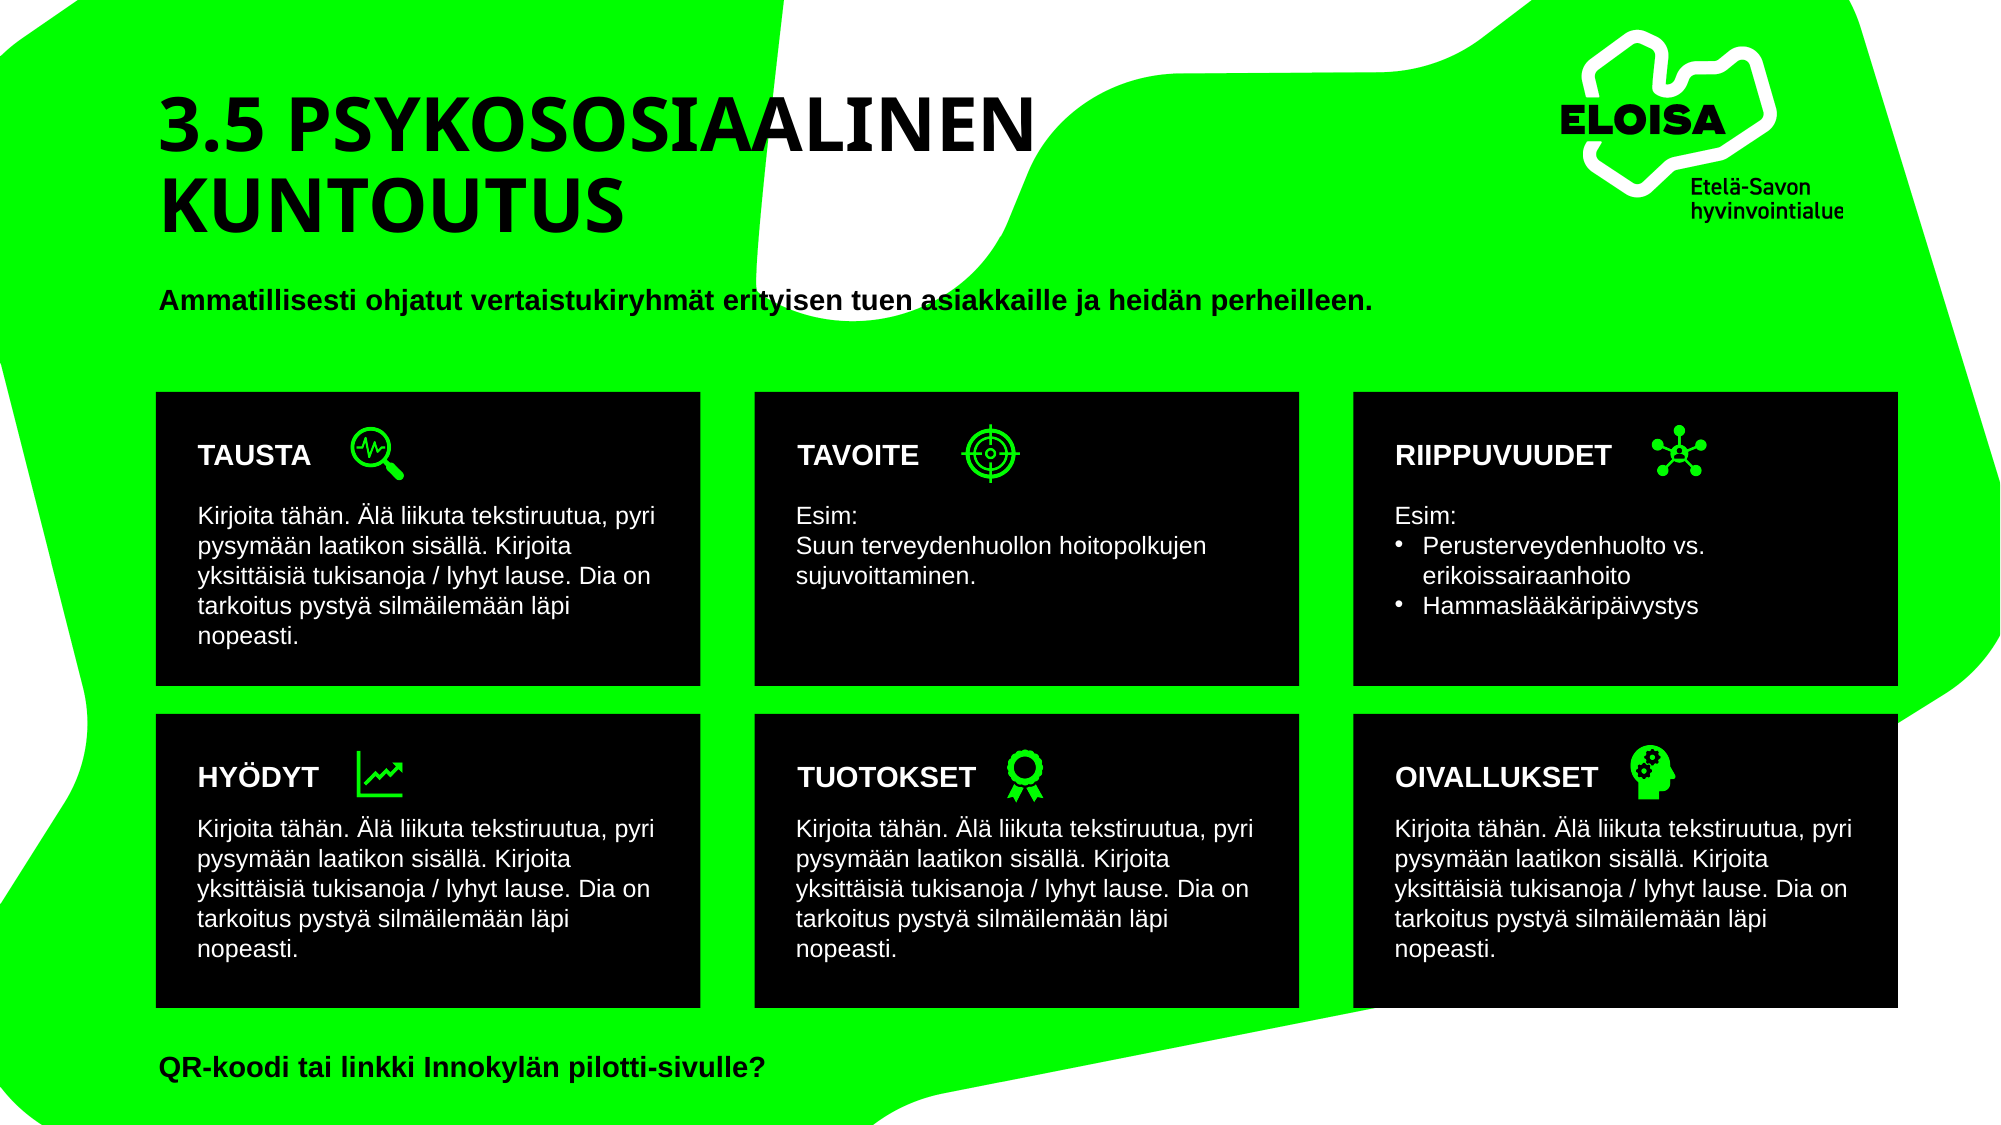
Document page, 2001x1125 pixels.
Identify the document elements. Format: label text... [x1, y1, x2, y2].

text_box [1352, 713, 1899, 1009]
text_box TUOTOKSET [782, 750, 995, 801]
text_box Kirjoita tähän. Älä liikuta tekstiruutua, pyri pysymään laatikon sisällä. Kirjoita yksittäisiä tukisanoja / lyhyt lause. Dia on tarkoitus pystyä silmäilemään läpi nopeasti. [1379, 804, 1872, 970]
text_box [1352, 391, 1899, 687]
text_box QR-koodi tai linkki Innokylän pilotti-sivulle? [143, 1044, 1490, 1125]
picture [0, 0, 2001, 1125]
text_box 3.5 PSYKOSOSIAALINEN KUNTOUTUS [143, 79, 1785, 239]
text_box RIIPPUVUUDET [1380, 428, 1631, 479]
text_box Kirjoita tähän. Älä liikuta tekstiruutua, pyri pysymään laatikon sisällä. Kirjoita yksittäisiä tukisanoja / lyhyt lause. Dia on tarkoitus pystyä silmäilemään läpi nopeasti. [781, 805, 1273, 970]
text_box [155, 713, 701, 1009]
text_box TAVOITE [782, 428, 956, 479]
text_box TAUSTA [183, 428, 345, 479]
text_box [754, 713, 1300, 1009]
text_box Kirjoita tähän. Älä liikuta tekstiruutua, pyri pysymään laatikon sisällä. Kirjoita yksittäisiä tukisanoja / lyhyt lause. Dia on tarkoitus pystyä silmäilemään läpi nopeasti. [182, 804, 675, 970]
text_box [754, 391, 1300, 687]
text_box [155, 391, 701, 687]
text_box HYÖDYT [183, 750, 347, 801]
text_box Esim: Perusterveydenhuolto vs. erikoissairaanhoito Hammaslääkäripäivystys [1379, 491, 1872, 627]
text_box Ammatillisesti ohjatut vertaistukiryhmät erityisen tuen asiakkaille ja heidän perheilleen. [143, 278, 1490, 364]
text_box Esim: Suun terveydenhuollon hoitopolkujen sujuvoittaminen. [781, 492, 1273, 597]
text_box OIVALLUKSET [1380, 750, 1621, 801]
text_box Kirjoita tähän. Älä liikuta tekstiruutua, pyri pysymään laatikon sisällä. Kirjoita yksittäisiä tukisanoja / lyhyt lause. Dia on tarkoitus pystyä silmäilemään läpi nopeasti. [183, 491, 675, 657]
